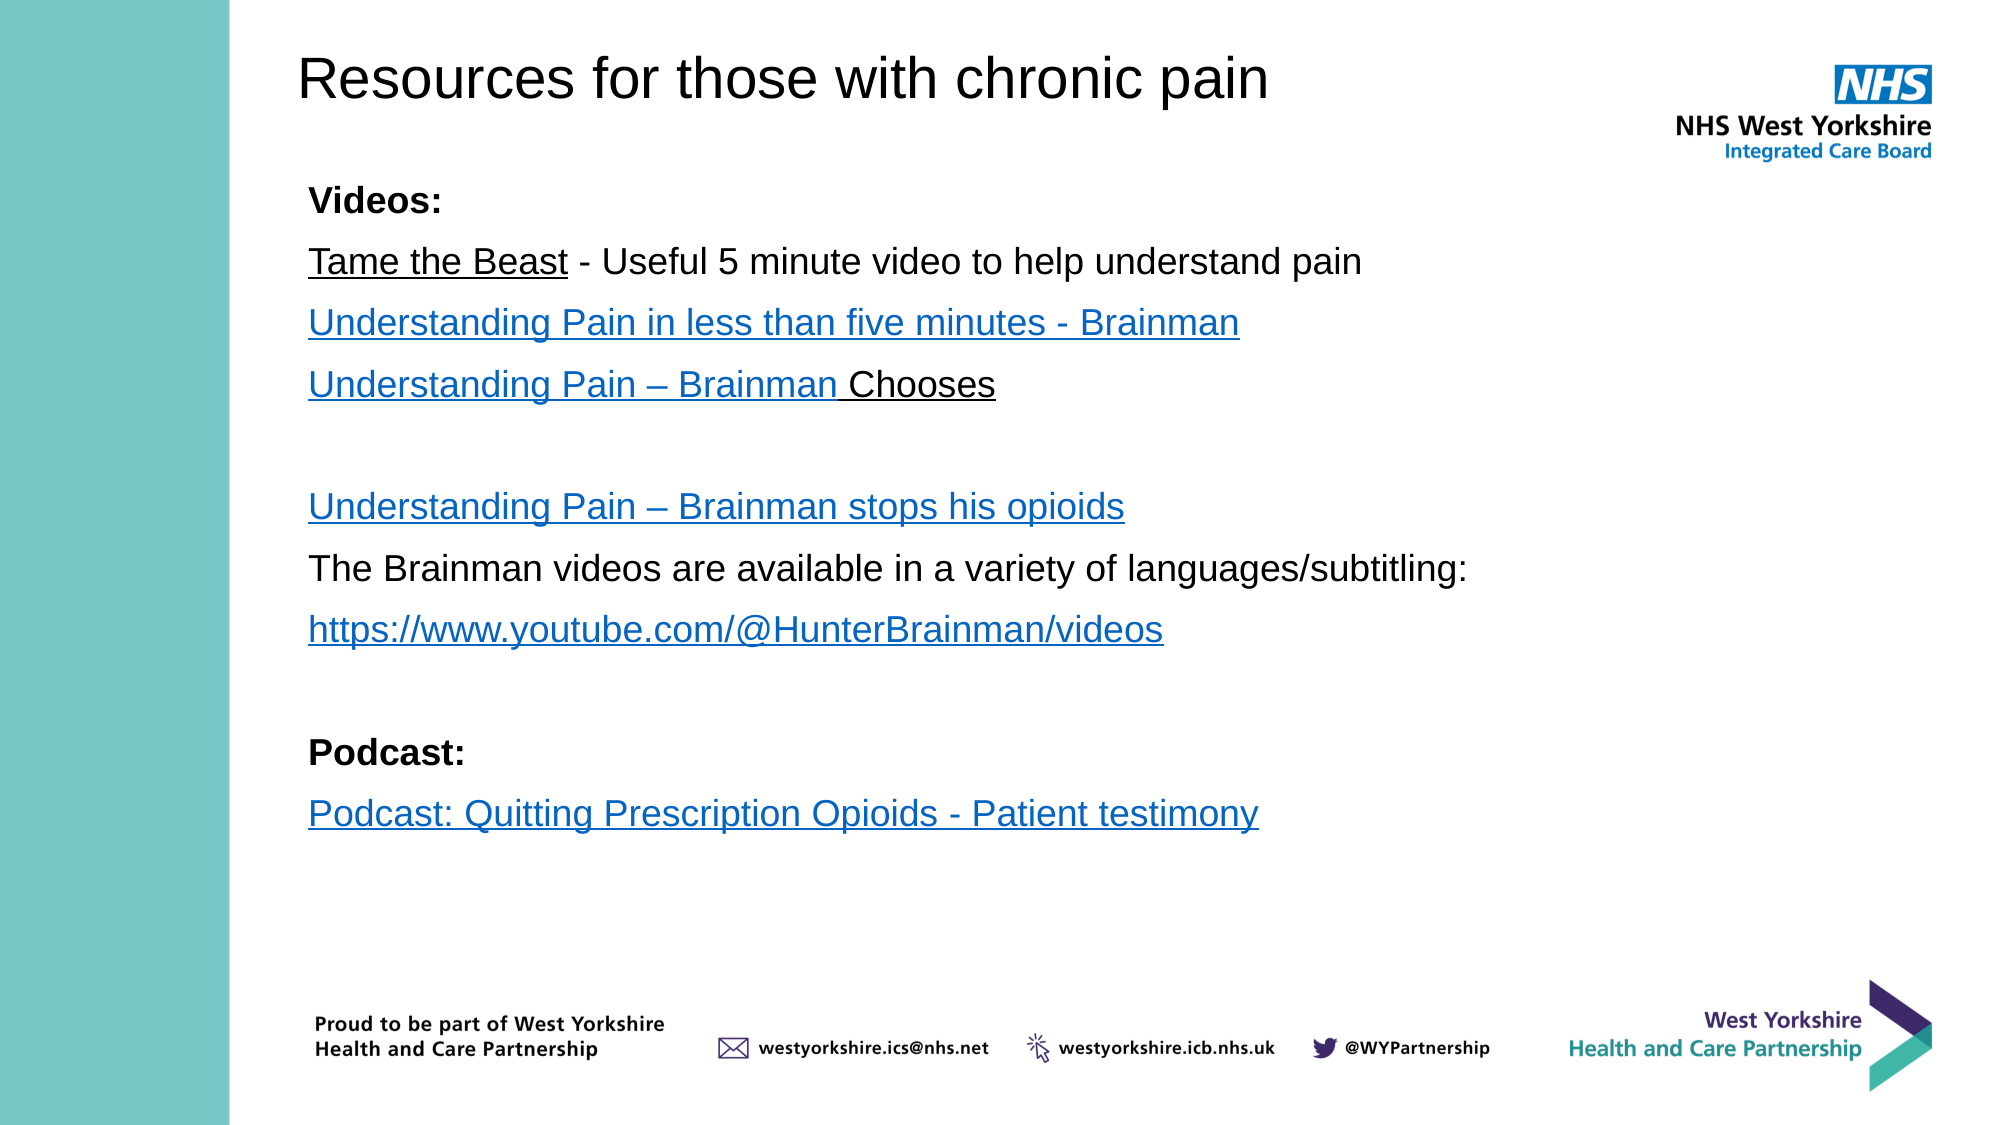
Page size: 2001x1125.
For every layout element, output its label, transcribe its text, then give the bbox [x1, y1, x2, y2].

picture [0, 0, 2000, 1125]
list Videos: Tame the Beast - Useful 5 minute video to help understand pain Understanding Pain in less than five minutes - Brainman Understanding Pain – Brainman Chooses Understanding Pain – Brainman stops his opioids The Brainman videos are available in a variety of languages/subtitling: https://www.youtube.com/@HunterBrainman/videos Podcast: Podcast: Quitting Prescription Opioids - Patient testimony [293, 173, 1750, 932]
title Resources for those with chronic pain [282, 38, 1558, 122]
